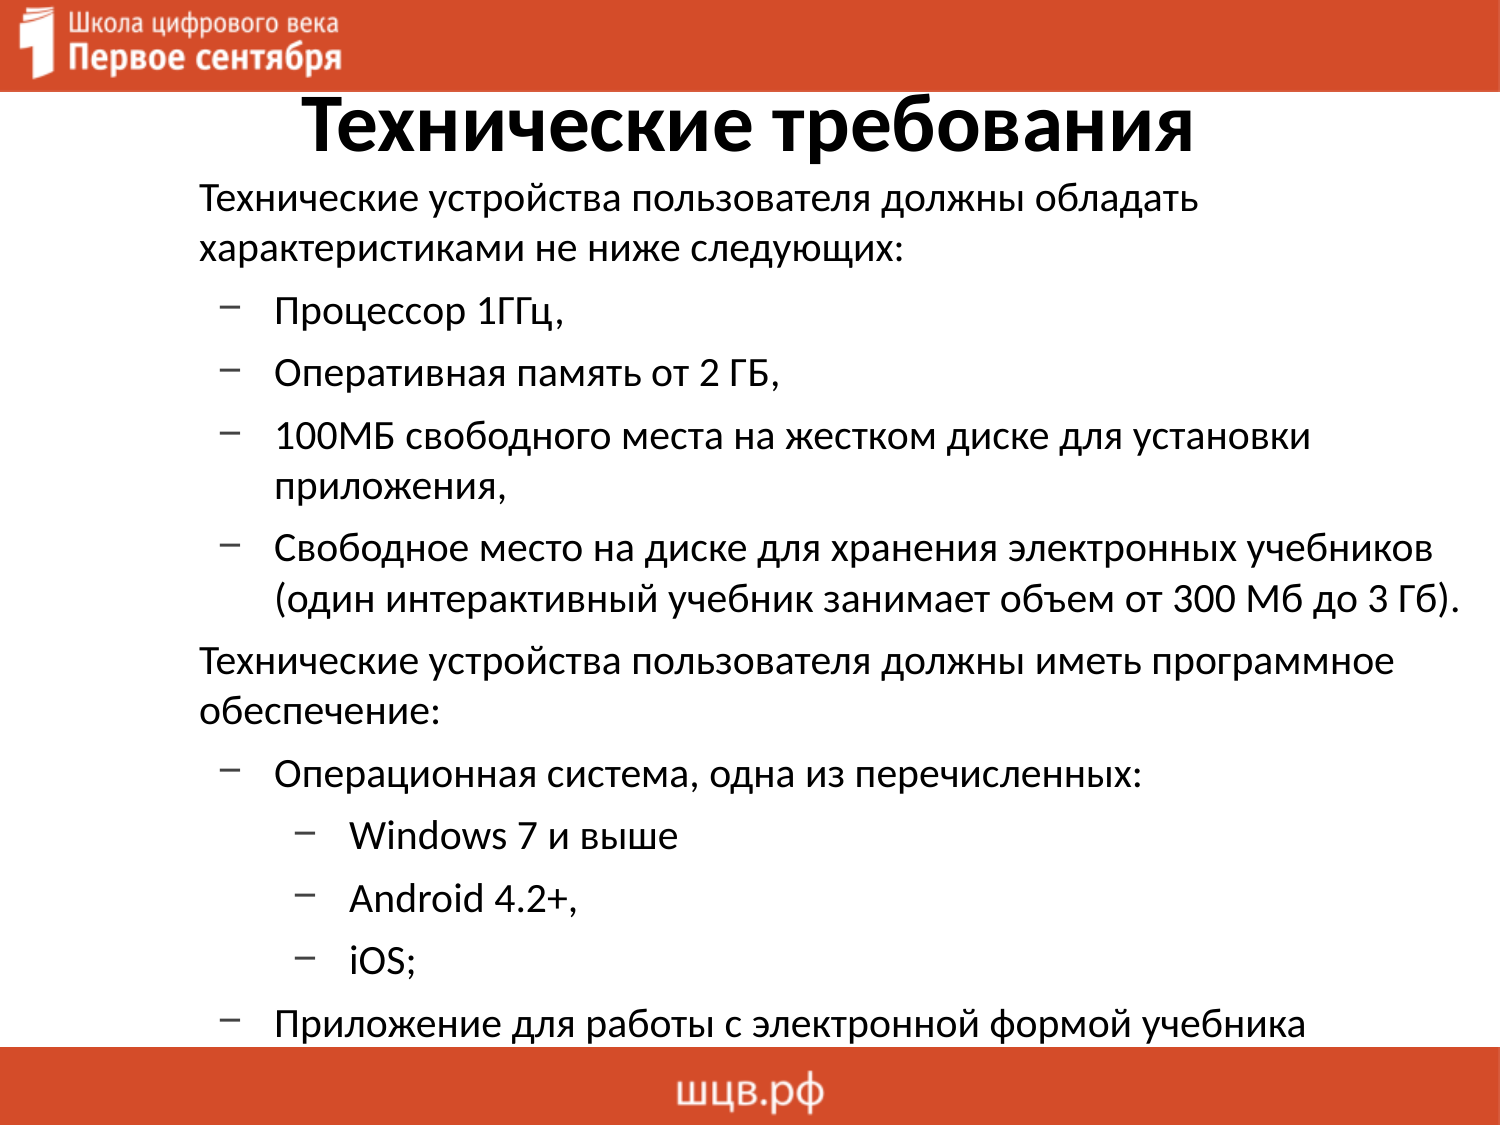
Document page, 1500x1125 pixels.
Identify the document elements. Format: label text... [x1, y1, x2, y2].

picture [0, 1047, 1500, 1125]
text_box Технические устройства пользователя должны обладать характеристиками не ниже следующих: Процессор 1ГГц, Оперативная память от 2 ГБ, 100МБ свободного места на жестком диске для установки приложения, Свободное место на диске для хранения электронных учебников (один интерактивный учебник занимает объем от 300 Мб до 3 Гб). Технические устройства пользователя должны иметь программное обеспечение: Операционная система, одна из перечисленных: Windows 7 и выше Android 4.2+, iOS; Приложение для работы с электронной формой учебника [199, 170, 1483, 1014]
picture [0, 0, 1500, 92]
text_box Технические требования [225, 102, 1274, 182]
